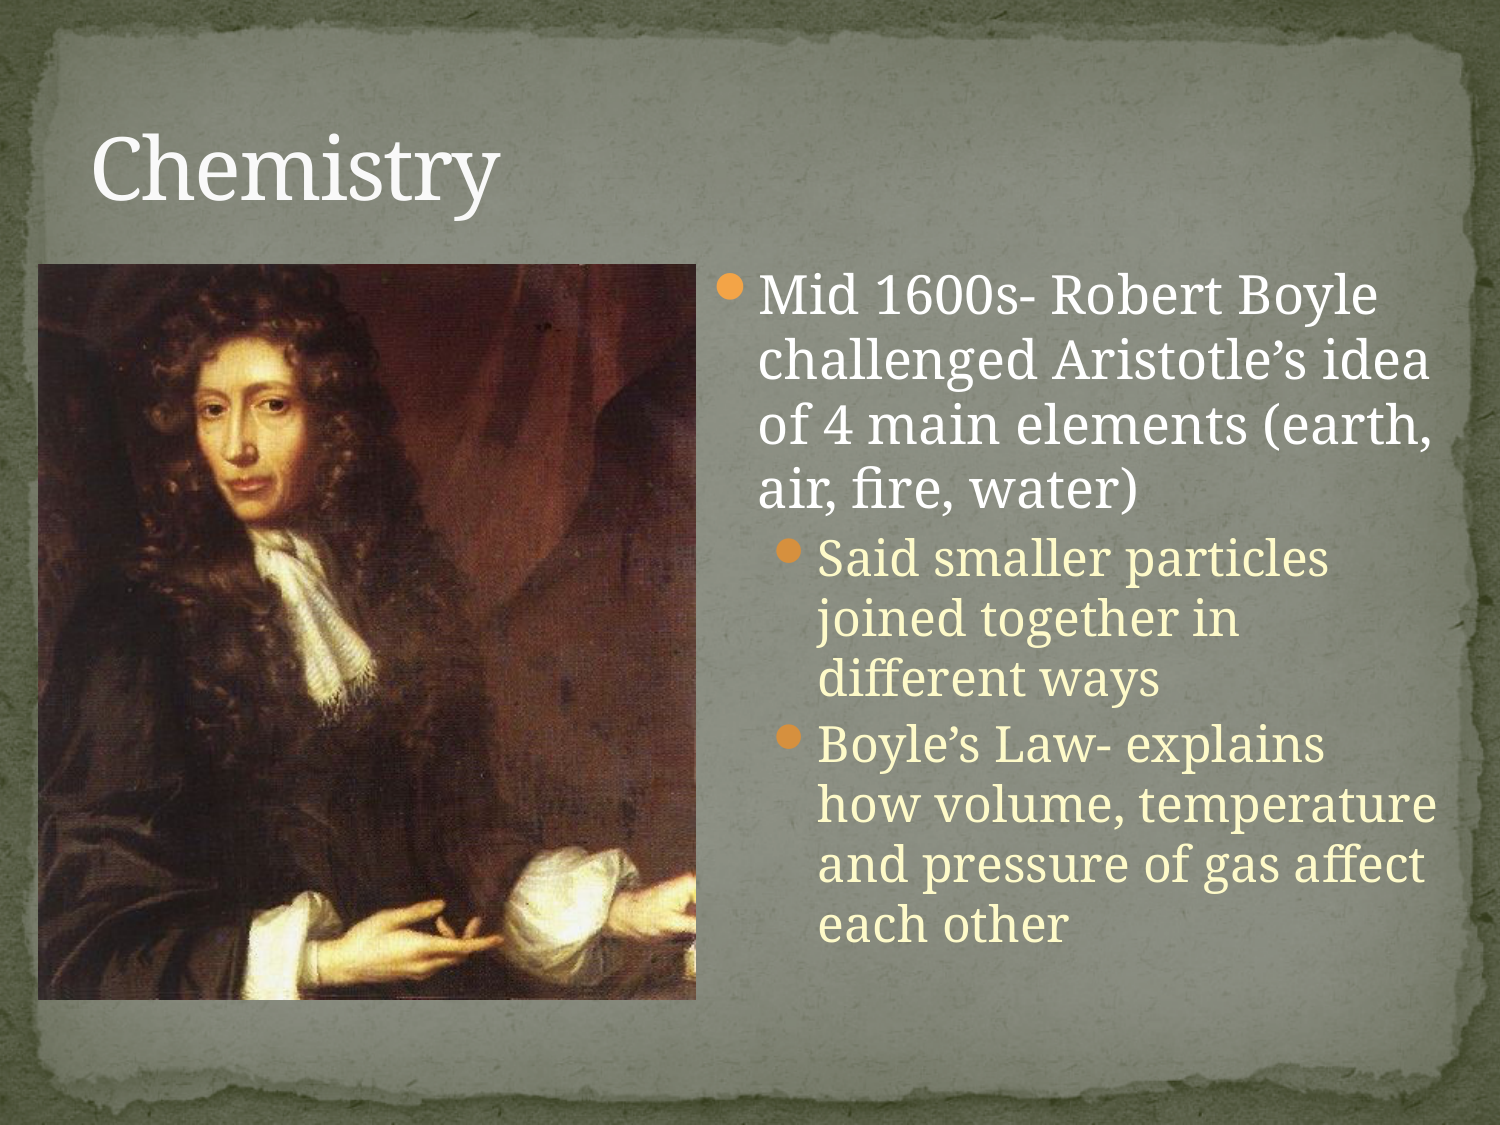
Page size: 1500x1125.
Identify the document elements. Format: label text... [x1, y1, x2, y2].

list Mid 1600s- Robert Boyle challenged Aristotle’s idea of 4 main elements (earth, air, fire, water) Said smaller particles joined together in different ways Boyle’s Law- explains how volume, temperature and pressure of gas affect each other [698, 252, 1454, 1003]
picture [38, 264, 696, 1001]
title Chemistry [74, 24, 1425, 225]
